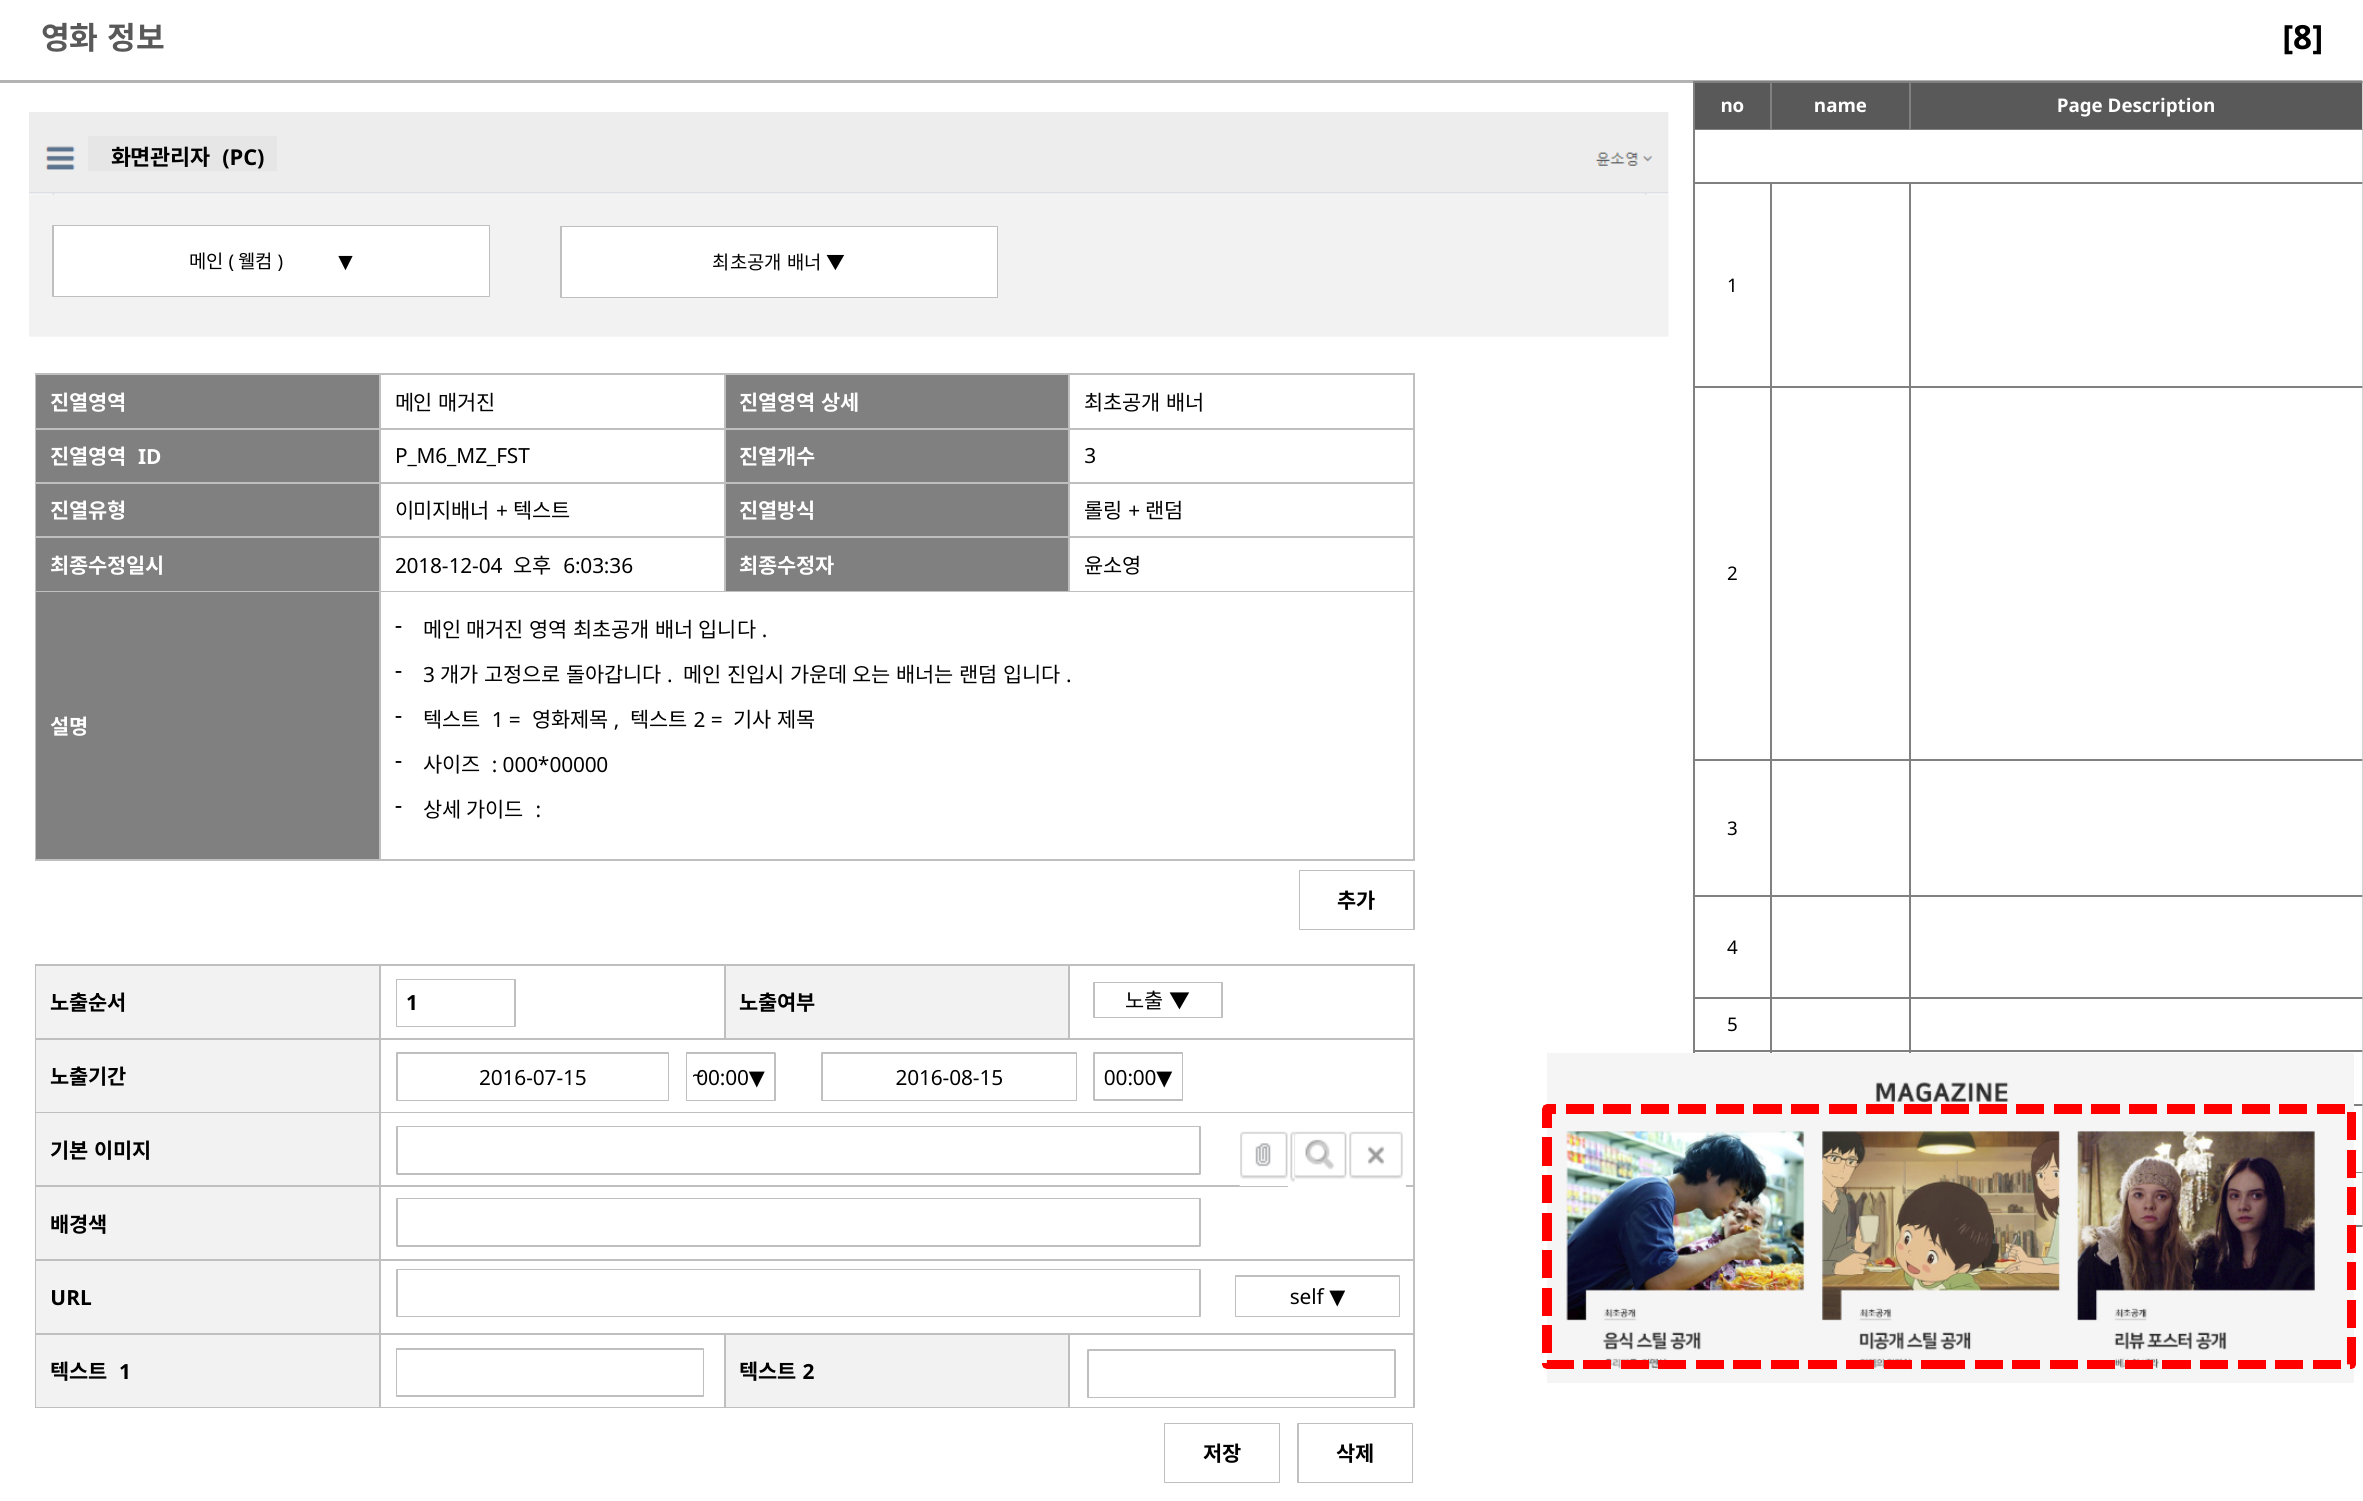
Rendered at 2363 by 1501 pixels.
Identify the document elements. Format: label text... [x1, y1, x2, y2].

text_box 2016-07-15 [396, 1052, 669, 1101]
table_cell [1911, 85, 2360, 90]
table_cell 3 [1695, 761, 1770, 895]
text_box 추가 [1299, 870, 1415, 930]
table_cell [2357, 1173, 2362, 1225]
text_box [396, 979, 516, 1027]
table_cell 진열유형 [36, 484, 379, 536]
text_box [396, 1126, 1201, 1175]
table_cell 기본 이미지 [36, 1113, 379, 1185]
text_box 2016-08-15 [821, 1052, 1077, 1101]
table_cell 최종수정일시 [36, 538, 379, 591]
text_box self ▼ [1235, 1275, 1400, 1317]
table_cell 진열영역 ID [36, 430, 379, 482]
table_cell 윤소영 [1070, 538, 1413, 591]
table_header no [1695, 93, 1770, 129]
text_box 노출 ▼ [1093, 982, 1223, 1018]
table_header 진열영역 상세 [726, 375, 1068, 428]
table_cell 진열개수 [726, 430, 1068, 482]
table_cell 5 [1695, 999, 1770, 1050]
table_cell [381, 1261, 1413, 1333]
table_header Page Description [1911, 93, 2362, 129]
table_header 최초공개 배너 [1070, 375, 1413, 428]
picture [28, 111, 1669, 335]
table_cell 배경색 [36, 1187, 379, 1259]
table_cell [1772, 761, 1909, 895]
table_header 진열영역 [36, 375, 379, 428]
table_cell 텍스트2 [726, 1335, 1068, 1407]
table_cell 2018-12-04 오후 6:03:36 [381, 538, 724, 591]
text_box 00:00▼ [686, 1052, 776, 1101]
text_box [396, 1348, 704, 1397]
text_box 삭제 [1297, 1423, 1413, 1483]
table_cell [381, 1113, 1413, 1185]
table_cell 1 [1695, 184, 1770, 386]
text_box 영화 정보 [17, 6, 1766, 68]
table_cell 텍스트 1 [36, 1335, 379, 1407]
table_cell 이미지배너+텍스트 [381, 484, 724, 536]
table_header 노출여부 [726, 966, 1068, 1038]
table_cell [2357, 1106, 2362, 1172]
table_cell 설명 [36, 592, 379, 859]
table_cell [1772, 184, 1909, 386]
table_cell [1695, 130, 2362, 182]
table_header 메인 매거진 [381, 375, 724, 428]
table_cell [1772, 999, 1909, 1050]
table_cell 메인 매거진 영역 최초공개 배너 입니다. 3개가 고정으로 돌아갑니다. 메인 진입시 가운데 오는 배너는 랜덤 입니다. 텍스트 1 = 영화제목, 텍스트2 = 기사 제목 사이즈 : 000*00000 상세 가이드 : [381, 592, 1413, 859]
table_cell [1911, 761, 2362, 895]
table_cell ~ [381, 1040, 1413, 1112]
picture [1546, 1052, 2354, 1383]
picture [1239, 1126, 1407, 1187]
text_box 00:00▼ [1093, 1052, 1183, 1101]
table_header 1 [381, 966, 724, 1038]
table_cell [1911, 999, 2362, 1050]
table_cell 1 [1772, 85, 1909, 90]
table_cell [381, 1187, 1413, 1259]
table_cell 진열방식 [726, 484, 1068, 536]
table_header 노출순서 [36, 966, 379, 1038]
table_cell P_M6_MZ_FST [381, 430, 724, 482]
table_cell [1911, 897, 2362, 997]
table_cell 롤링+랜덤 [1070, 484, 1413, 536]
table_header [1070, 966, 1413, 1038]
table_cell [2354, 1052, 2362, 1104]
table_cell [381, 1335, 724, 1407]
table_cell [1911, 184, 2362, 386]
table_cell 3 [1070, 430, 1413, 482]
table_cell 최종수정자 [726, 538, 1068, 591]
text_box [396, 1269, 1201, 1317]
table_cell [1070, 1335, 1413, 1407]
text_box [396, 1198, 1201, 1247]
table_cell [1772, 897, 1909, 997]
table_cell [1911, 388, 2362, 759]
table_cell [1695, 85, 1770, 90]
table_cell 2 [1695, 388, 1770, 759]
slide_number [8] [2253, 6, 2352, 76]
table_cell [1772, 388, 1909, 759]
text_box 저장 [1164, 1423, 1280, 1483]
text_box [1087, 1349, 1396, 1398]
table_cell URL [36, 1261, 379, 1333]
table_header name [1772, 93, 1909, 129]
table_cell 4 [1695, 897, 1770, 997]
table_cell 노출기간 [36, 1040, 379, 1112]
